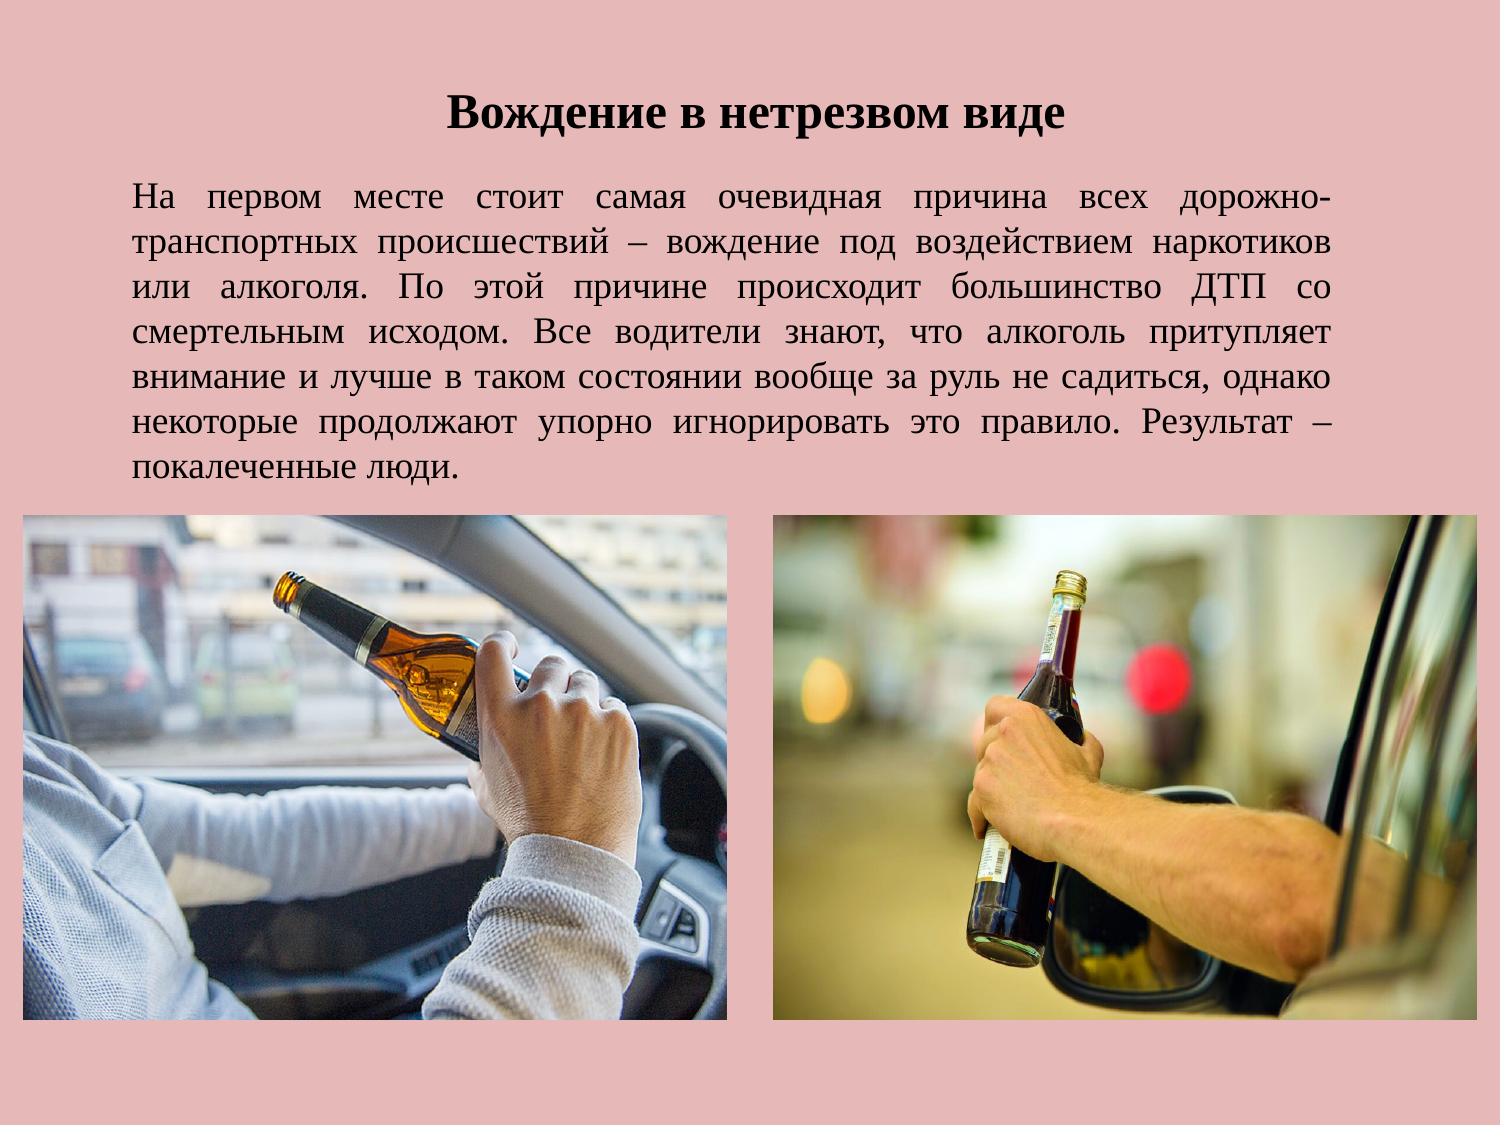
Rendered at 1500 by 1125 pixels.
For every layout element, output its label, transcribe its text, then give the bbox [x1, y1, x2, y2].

picture [773, 515, 1477, 1020]
text_box На первом месте стоит самая очевидная причина всех дорожно-транспортных происшествий – вождение под воздействием наркотиков или алкоголя. По этой причине происходит большинство ДТП со смертельным исходом. Все водители знают, что алкоголь притупляет внимание и лучше в таком состоянии вообще за руль не садиться, однако некоторые продолжают упорно игнорировать это правило. Результат – покалеченные люди. [117, 163, 1348, 494]
picture [23, 515, 727, 1020]
title Вождение в нетрезвом виде [75, 45, 1425, 233]
